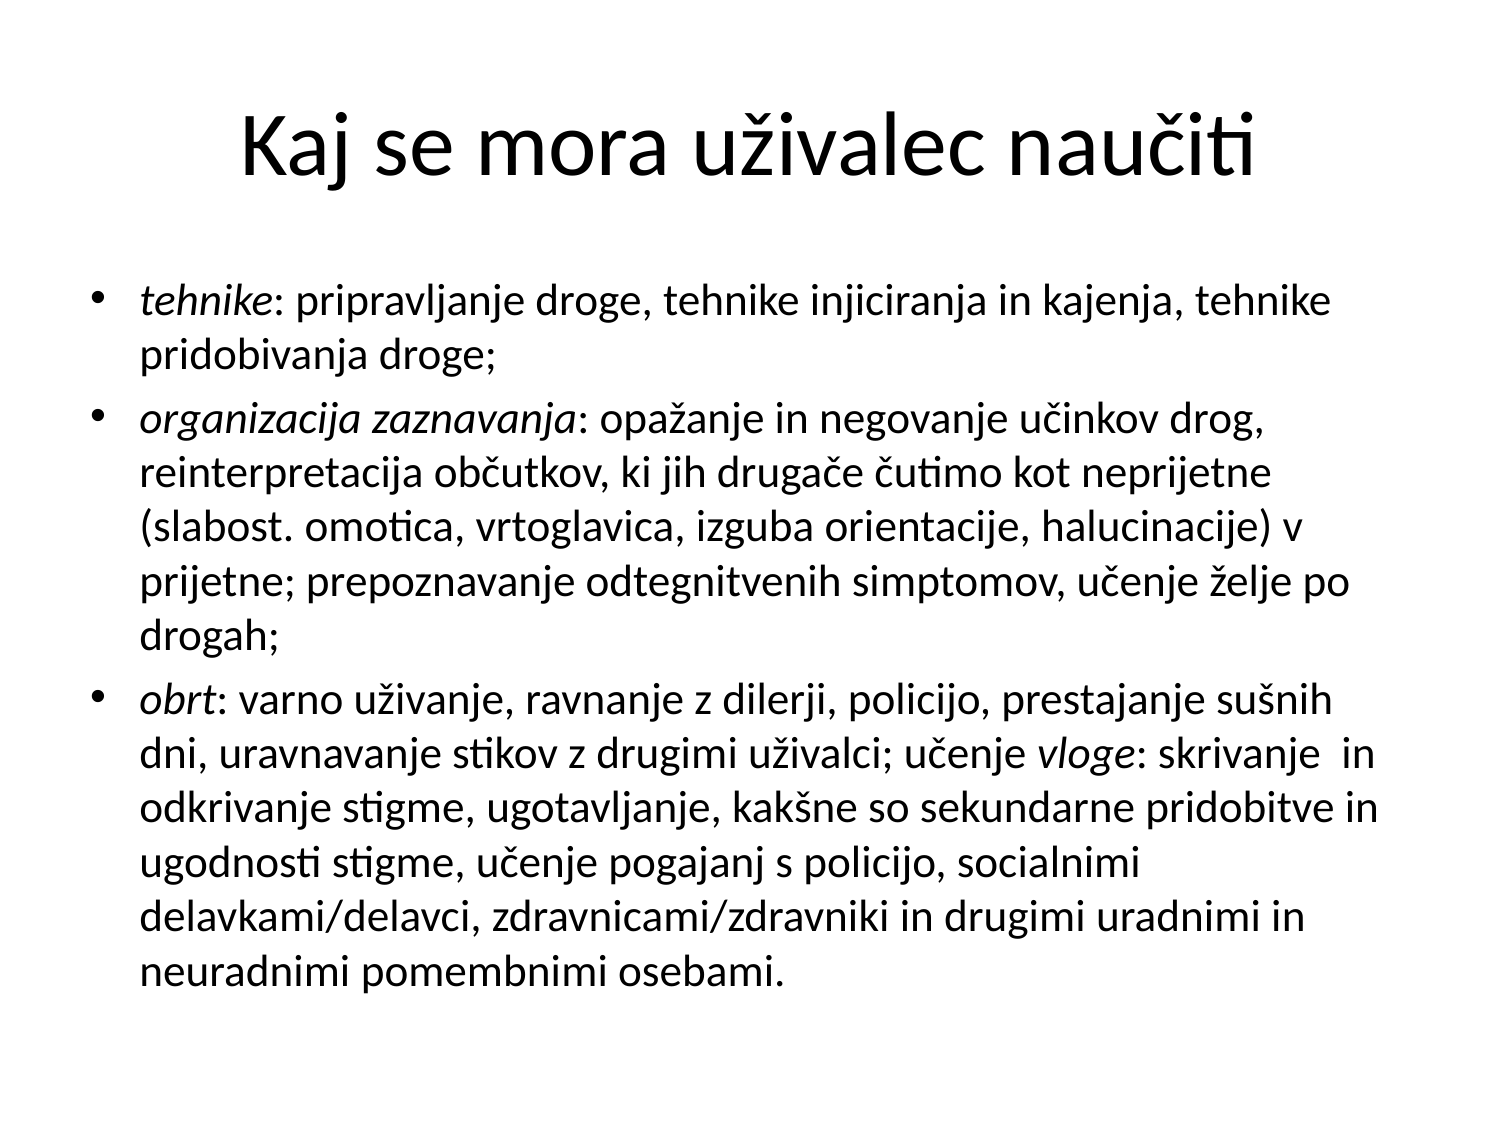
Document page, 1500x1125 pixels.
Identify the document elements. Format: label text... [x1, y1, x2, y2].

title Kaj se mora uživalec naučiti [75, 45, 1425, 233]
list tehnike: pripravljanje droge, tehnike injiciranja in kajenja, tehnike pridobivanja droge; organizacija zaznavanja: opažanje in negovanje učinkov drog, reinterpretacija občutkov, ki jih drugače čutimo kot neprijetne (slabost. omotica, vrtoglavica, izguba orientacije, halucinacije) v prijetne; prepoznavanje odtegnitvenih simptomov, učenje želje po drogah; obrt: varno uživanje, ravnanje z dilerji, policijo, prestajanje sušnih dni, uravnavanje stikov z drugimi uživalci; učenje vloge: skrivanje in odkrivanje stigme, ugotavljanje, kakšne so sekundarne pridobitve in ugodnosti stigme, učenje pogajanj s policijo, socialnimi delavkami/delavci, zdravnicami/zdravniki in drugimi uradnimi in neuradnimi pomembnimi osebami. [75, 262, 1425, 1005]
